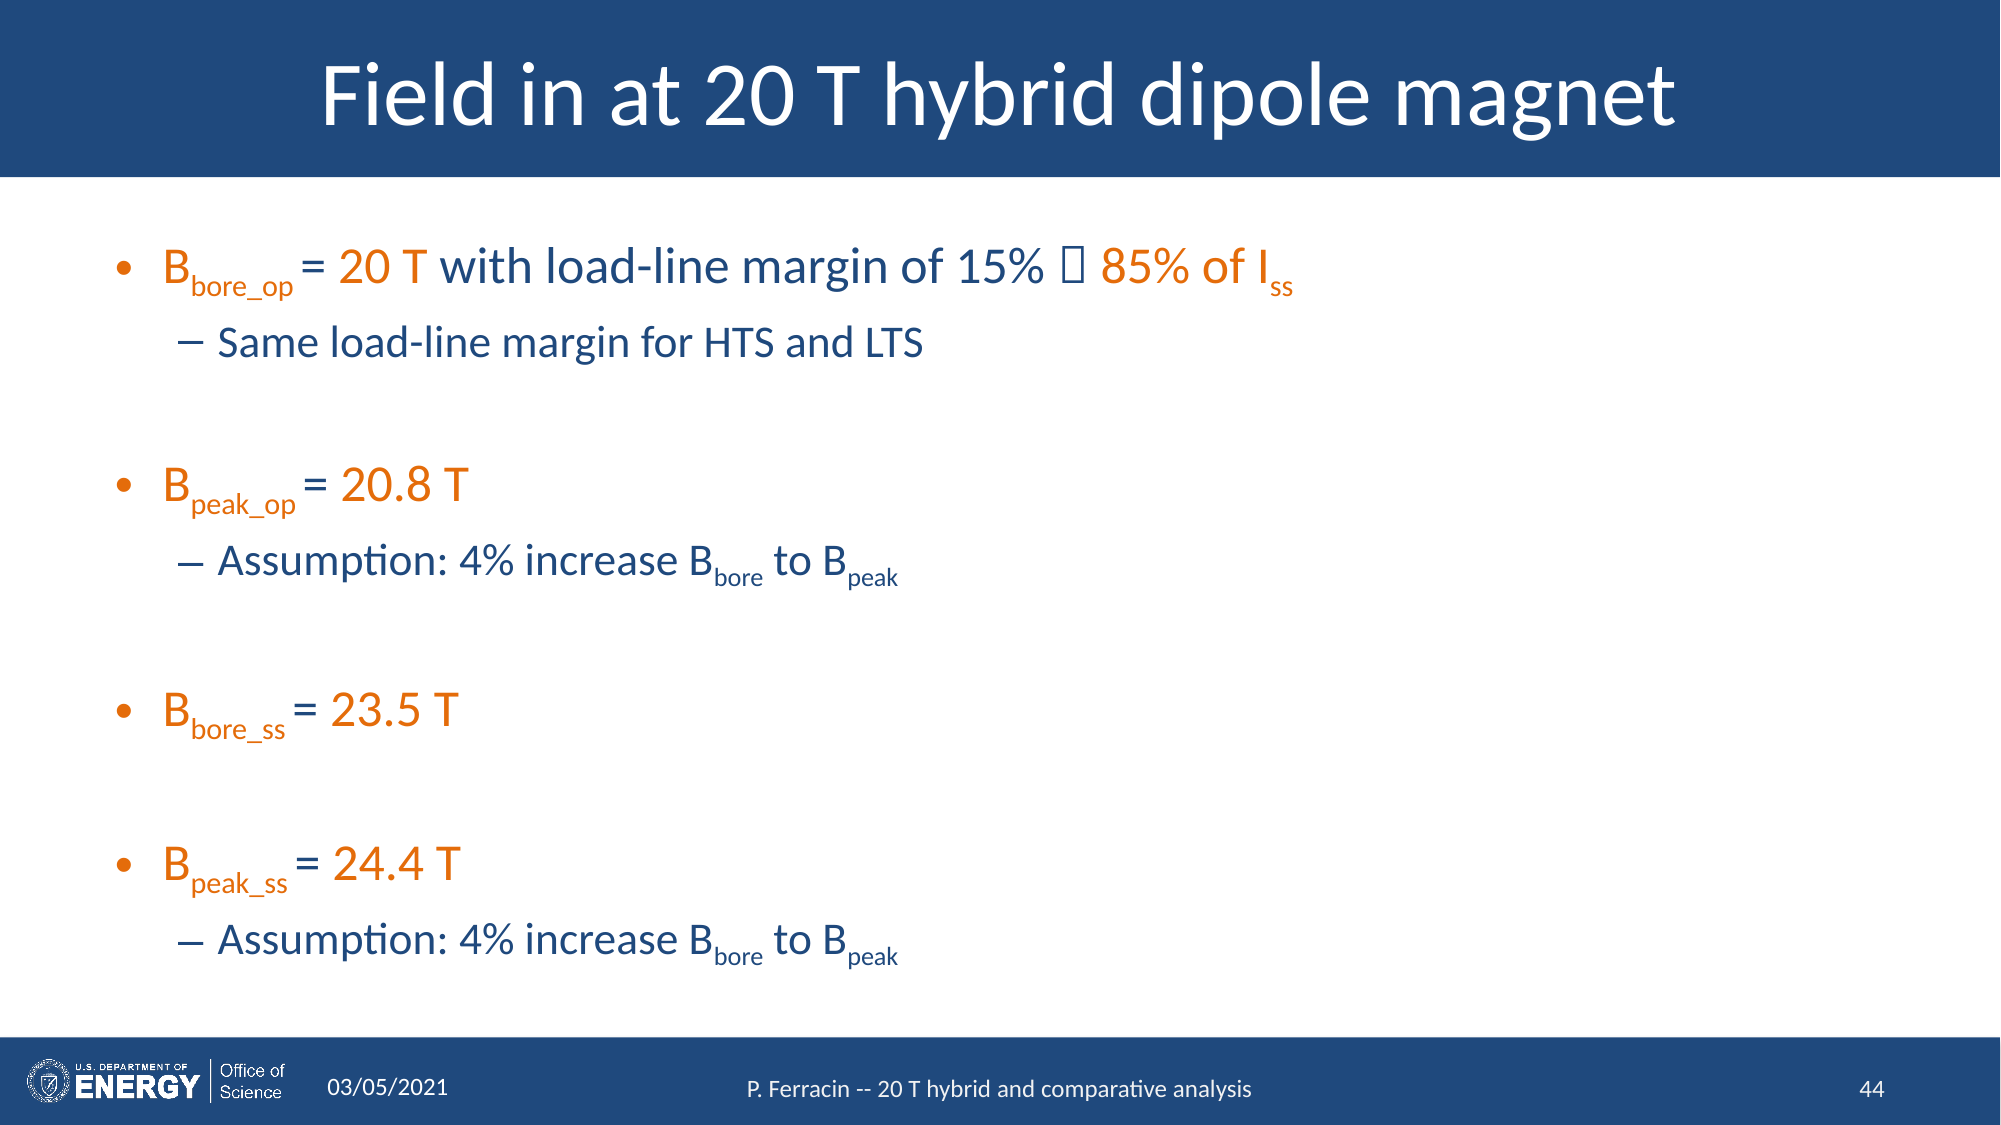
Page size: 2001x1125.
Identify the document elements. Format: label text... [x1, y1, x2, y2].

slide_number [312, 1055, 567, 1116]
slide_number 44 [1433, 1057, 1900, 1118]
footer P. Ferracin -- 20 T hybrid and comparative analysis [562, 1057, 1433, 1118]
list Bbore_op = 20 T with load-line margin of 15%  85% of Iss Same load-line margin for HTS and LTS Bpeak_op = 20.8 T Assumption: 4% increase Bbore to Bpeak Bbore_ss = 23.5 T Bpeak_ss = 24.4 T Assumption: 4% increase Bbore to Bpeak [99, 224, 1900, 986]
picture [27, 1059, 285, 1103]
title Field in at 20 T hybrid dipole magnet [0, 0, 2000, 178]
